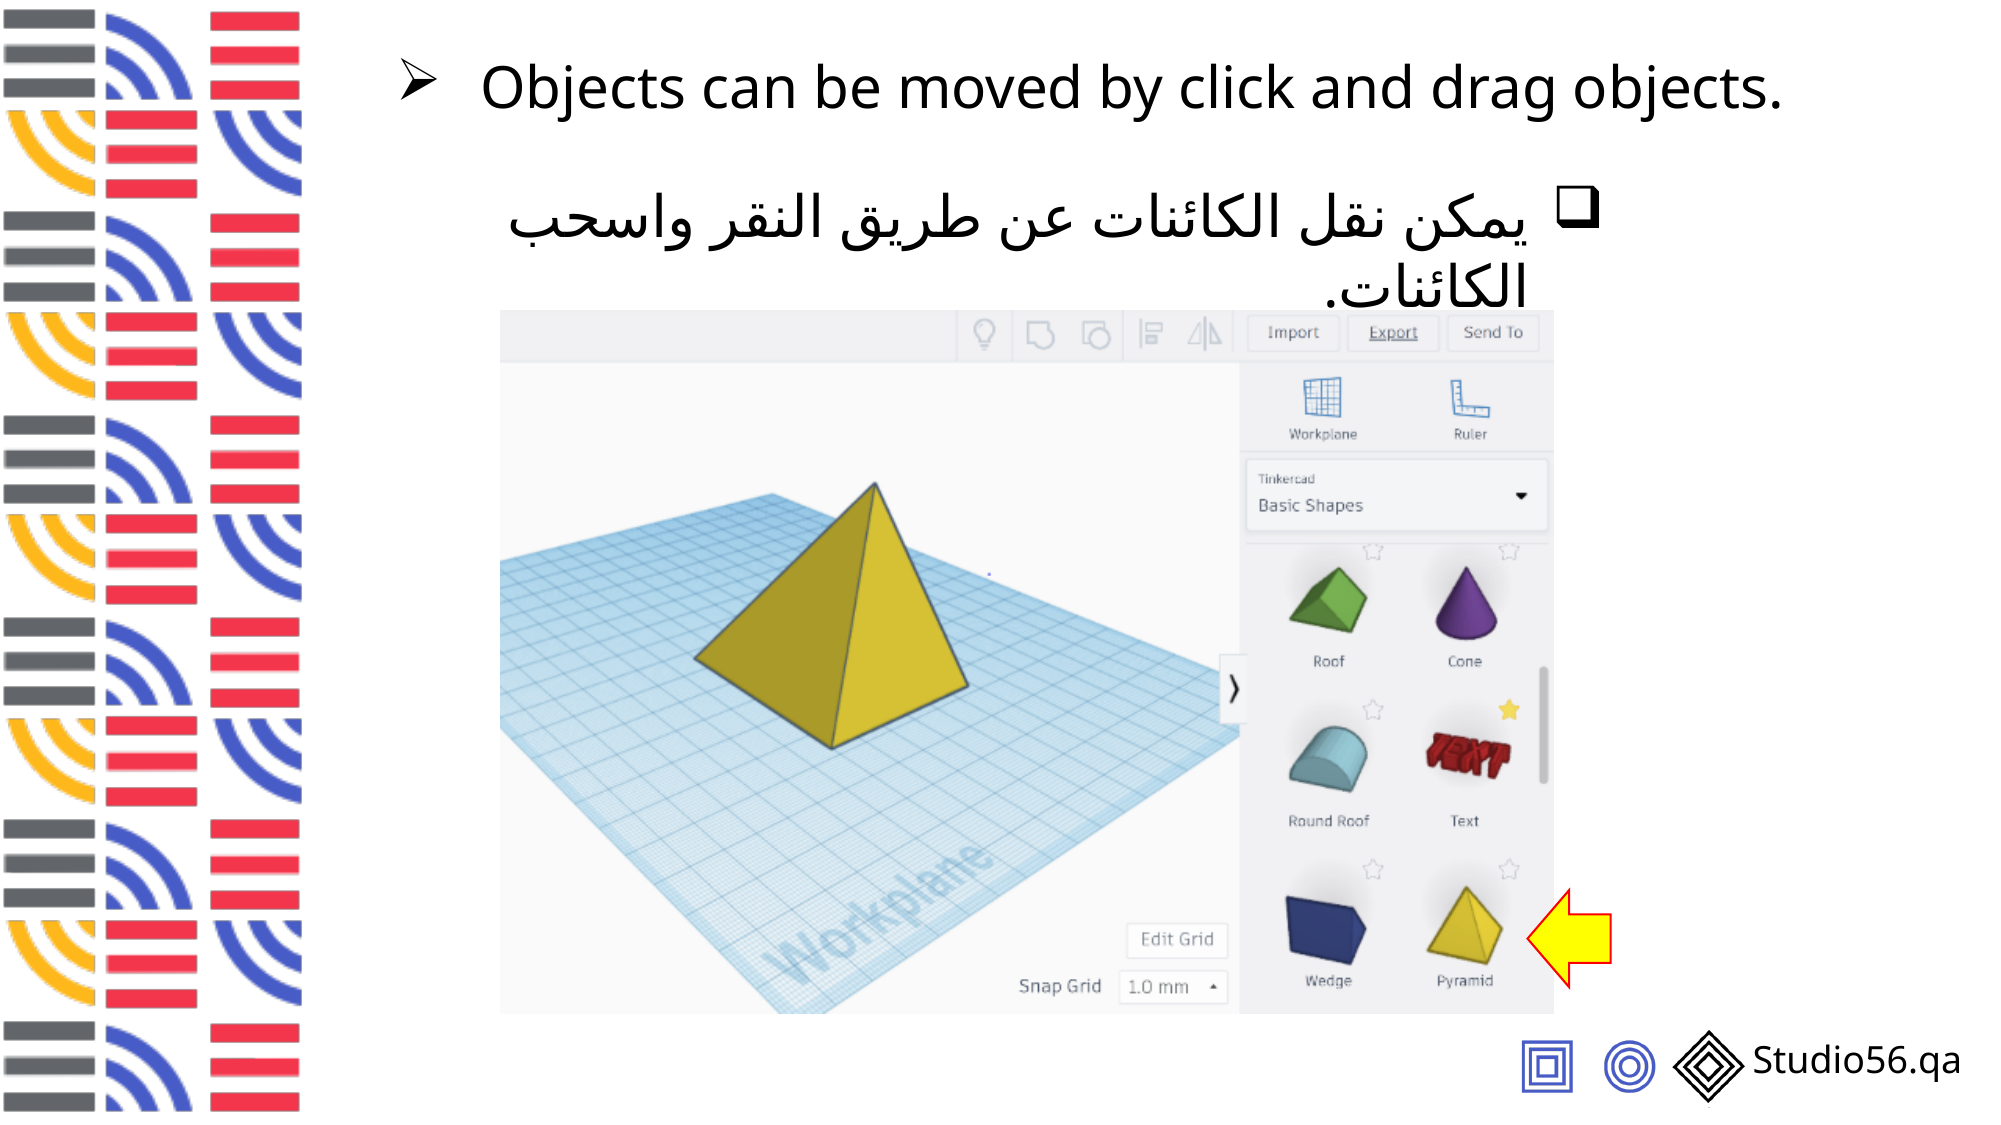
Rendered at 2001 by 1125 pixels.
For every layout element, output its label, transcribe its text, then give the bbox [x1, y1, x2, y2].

title Objects can be moved by click and drag objects. [380, 44, 1924, 205]
text_box [1554, 887, 1612, 990]
text_box Studio56.qa [1750, 1029, 1978, 1089]
picture [0, 0, 305, 1117]
text_box يمكن نقل الكائنات عن طريق النقر واسحب الكائنات. [390, 172, 1620, 327]
picture [500, 310, 1554, 1015]
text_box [1517, 1029, 1750, 1108]
